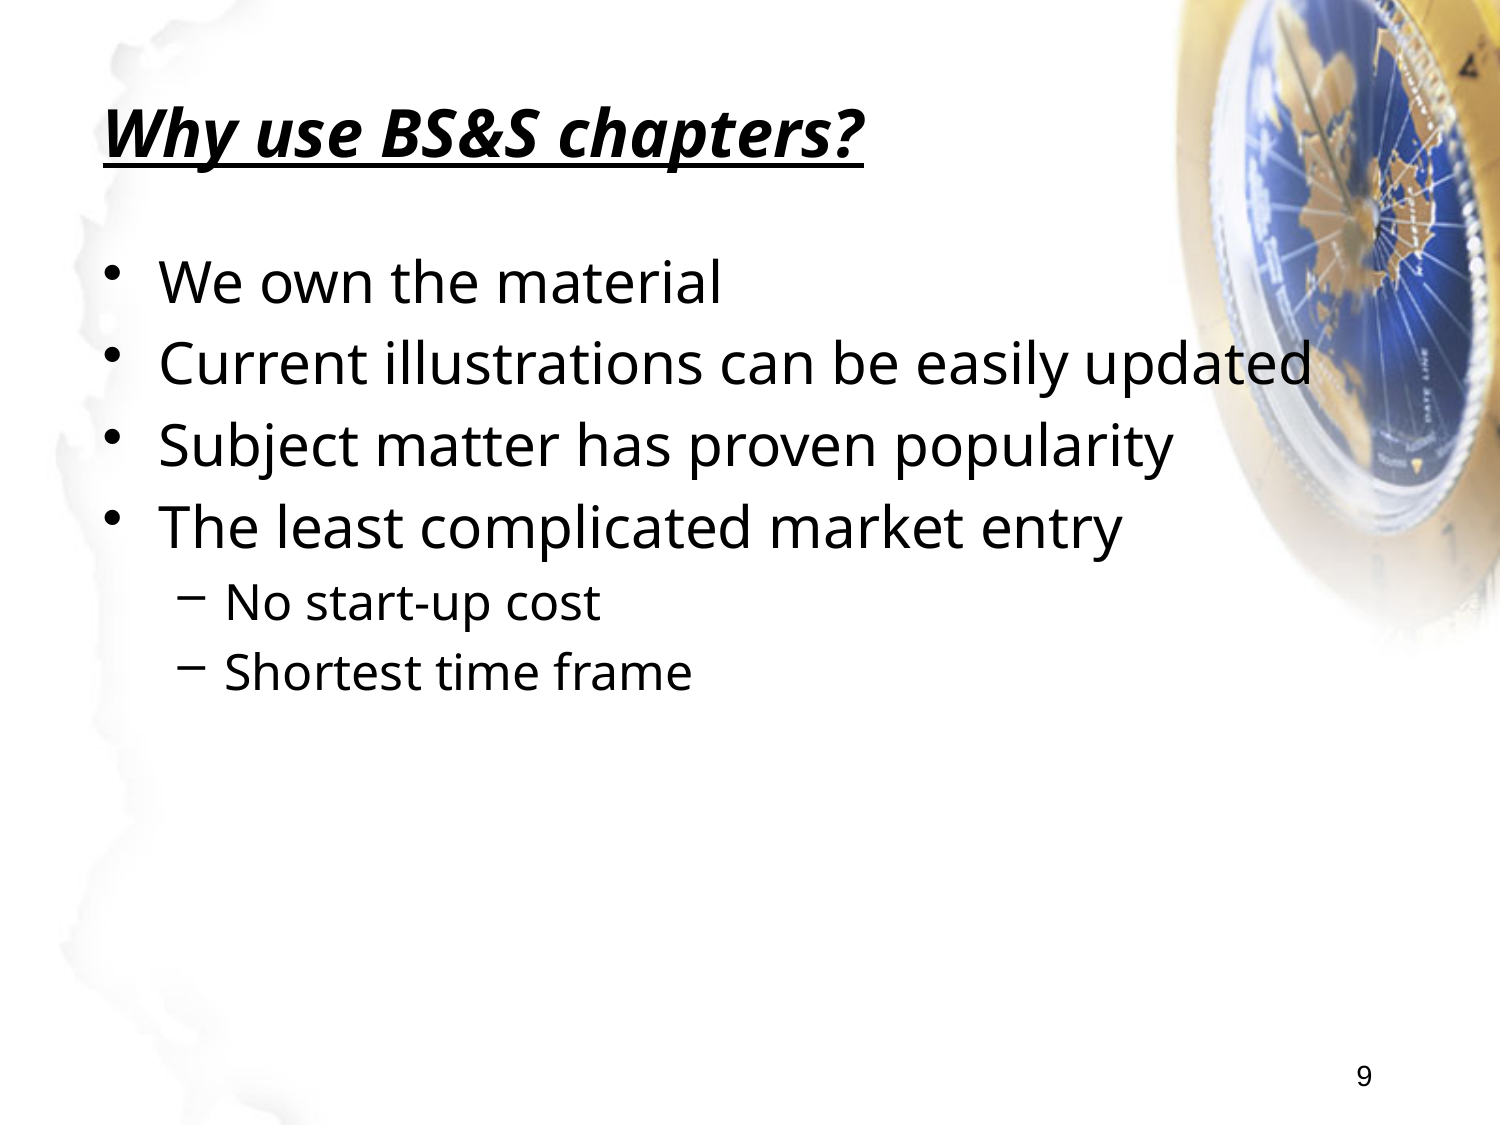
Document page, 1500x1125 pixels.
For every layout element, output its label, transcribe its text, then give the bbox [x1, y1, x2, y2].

list We own the material Current illustrations can be easily updated Subject matter has proven popularity The least complicated market entry No start-up cost Shortest time frame [87, 237, 1426, 976]
picture [0, 0, 1500, 1125]
title Why use BS&S chapters? [87, 37, 1176, 226]
slide_number 9 [1074, 1049, 1388, 1125]
